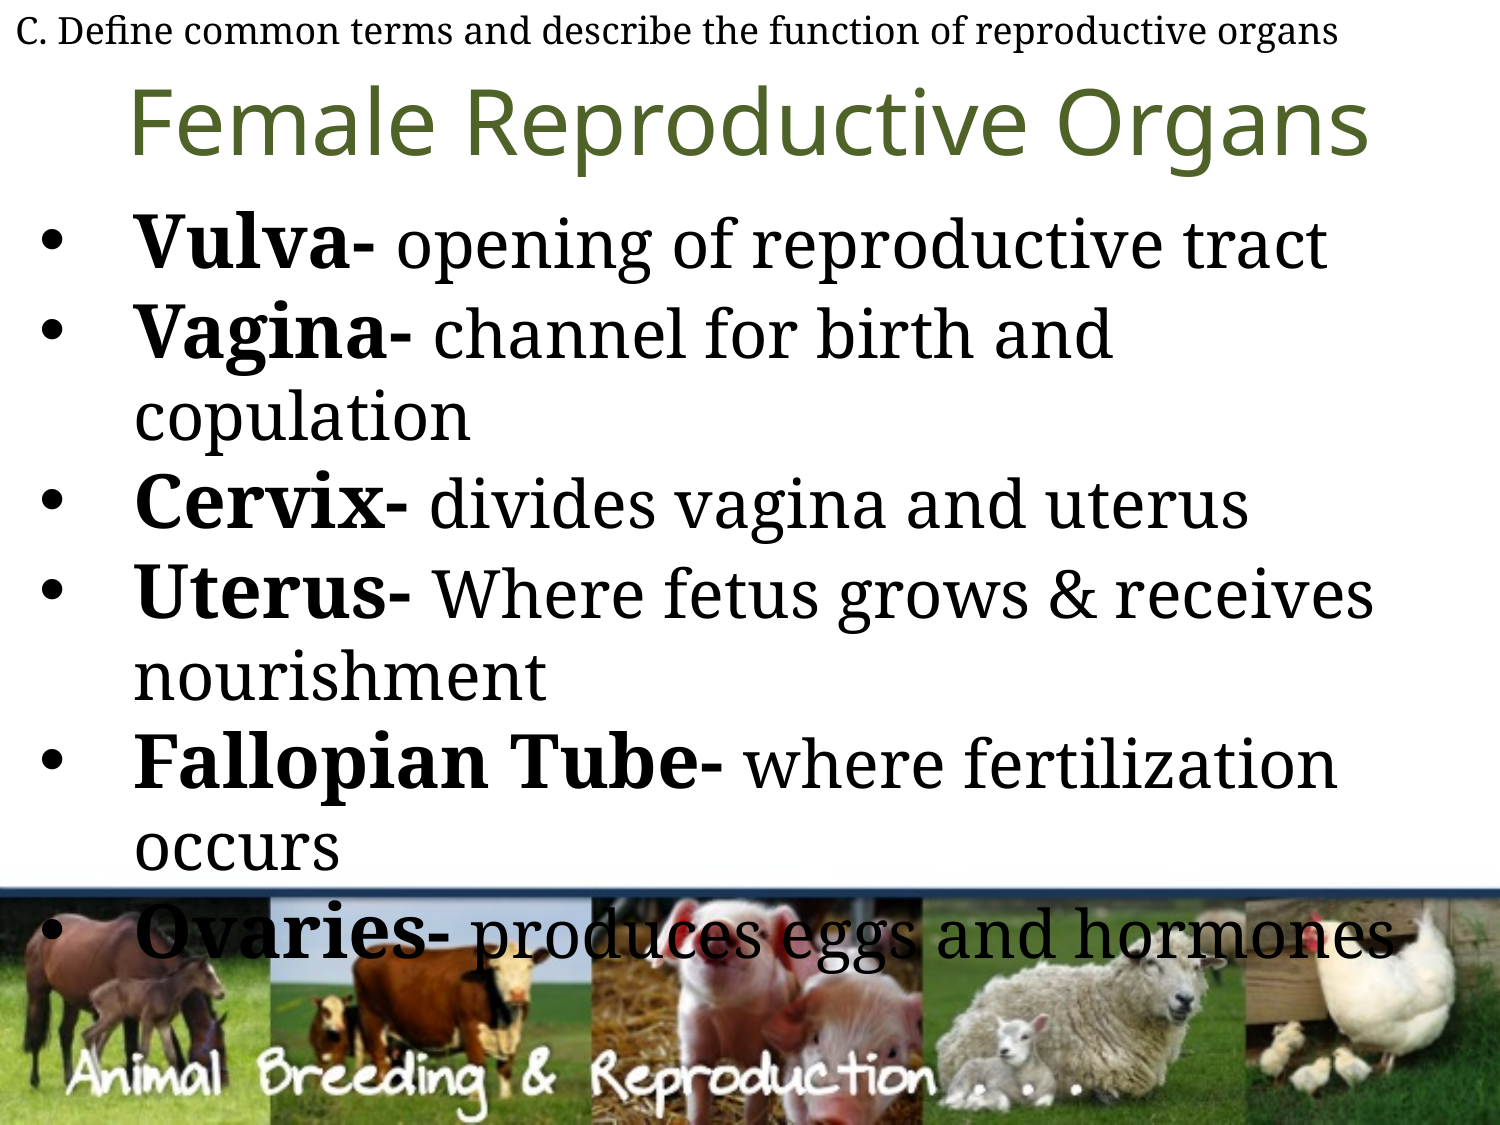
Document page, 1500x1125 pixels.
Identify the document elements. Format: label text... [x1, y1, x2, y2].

picture [0, 213, 1500, 1125]
title Female Reproductive Organs [0, 60, 1500, 213]
text_box Vulva- opening of reproductive tract Vagina- channel for birth and copulation Cervix- divides vagina and uterus Uterus- Where fetus grows & receives nourishment Fallopian Tube- where fertilization occurs Ovaries- produces eggs and hormones [24, 186, 1475, 981]
text_box C. Define common terms and describe the function of reproductive organs [0, 0, 1500, 60]
